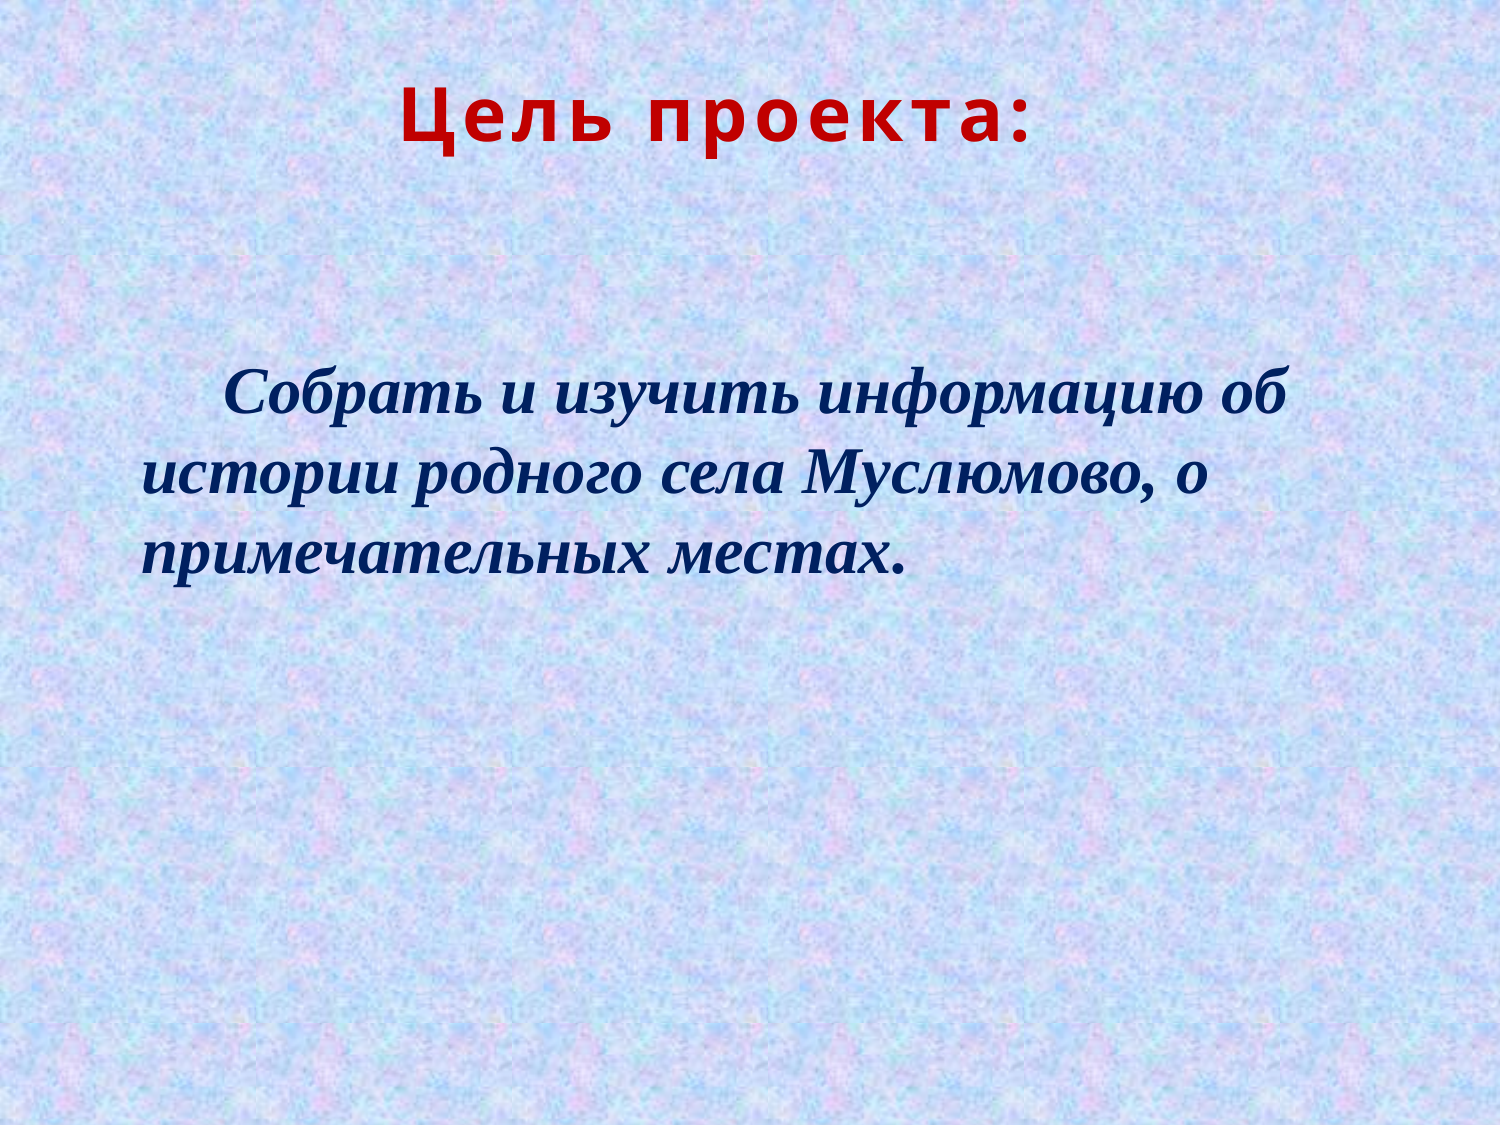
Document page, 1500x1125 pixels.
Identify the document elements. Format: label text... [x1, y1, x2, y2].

list Собрать и изучить информацию об истории родного села Муслюмово, о примечательных местах. [70, 245, 1426, 798]
title Цель проекта: [23, 58, 1407, 317]
picture [0, 0, 1500, 1125]
